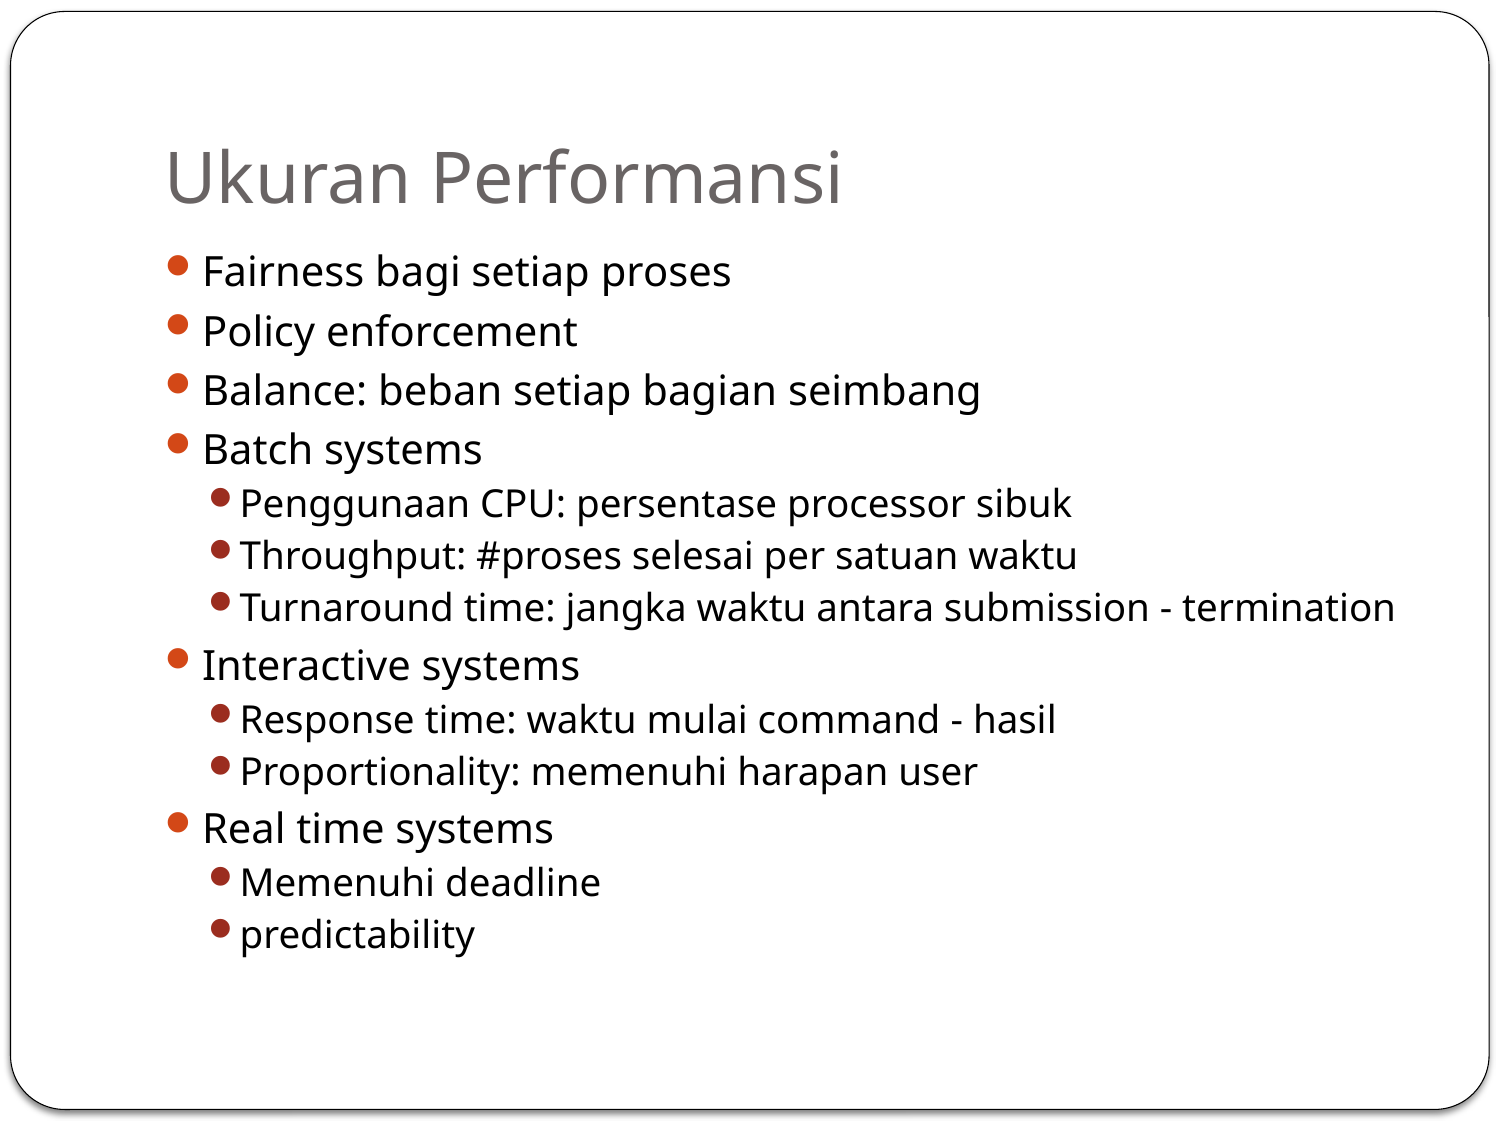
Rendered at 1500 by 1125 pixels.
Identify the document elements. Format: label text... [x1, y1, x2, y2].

title Ukuran Performansi [150, 45, 1425, 233]
list Fairness bagi setiap proses Policy enforcement Balance: beban setiap bagian seimbang Batch systems Penggunaan CPU: persentase processor sibuk Throughput: #proses selesai per satuan waktu Turnaround time: jangka waktu antara submission - termination Interactive systems Response time: waktu mulai command - hasil Proportionality: memenuhi harapan user Real time systems Memenuhi deadline predictability [150, 237, 1425, 988]
